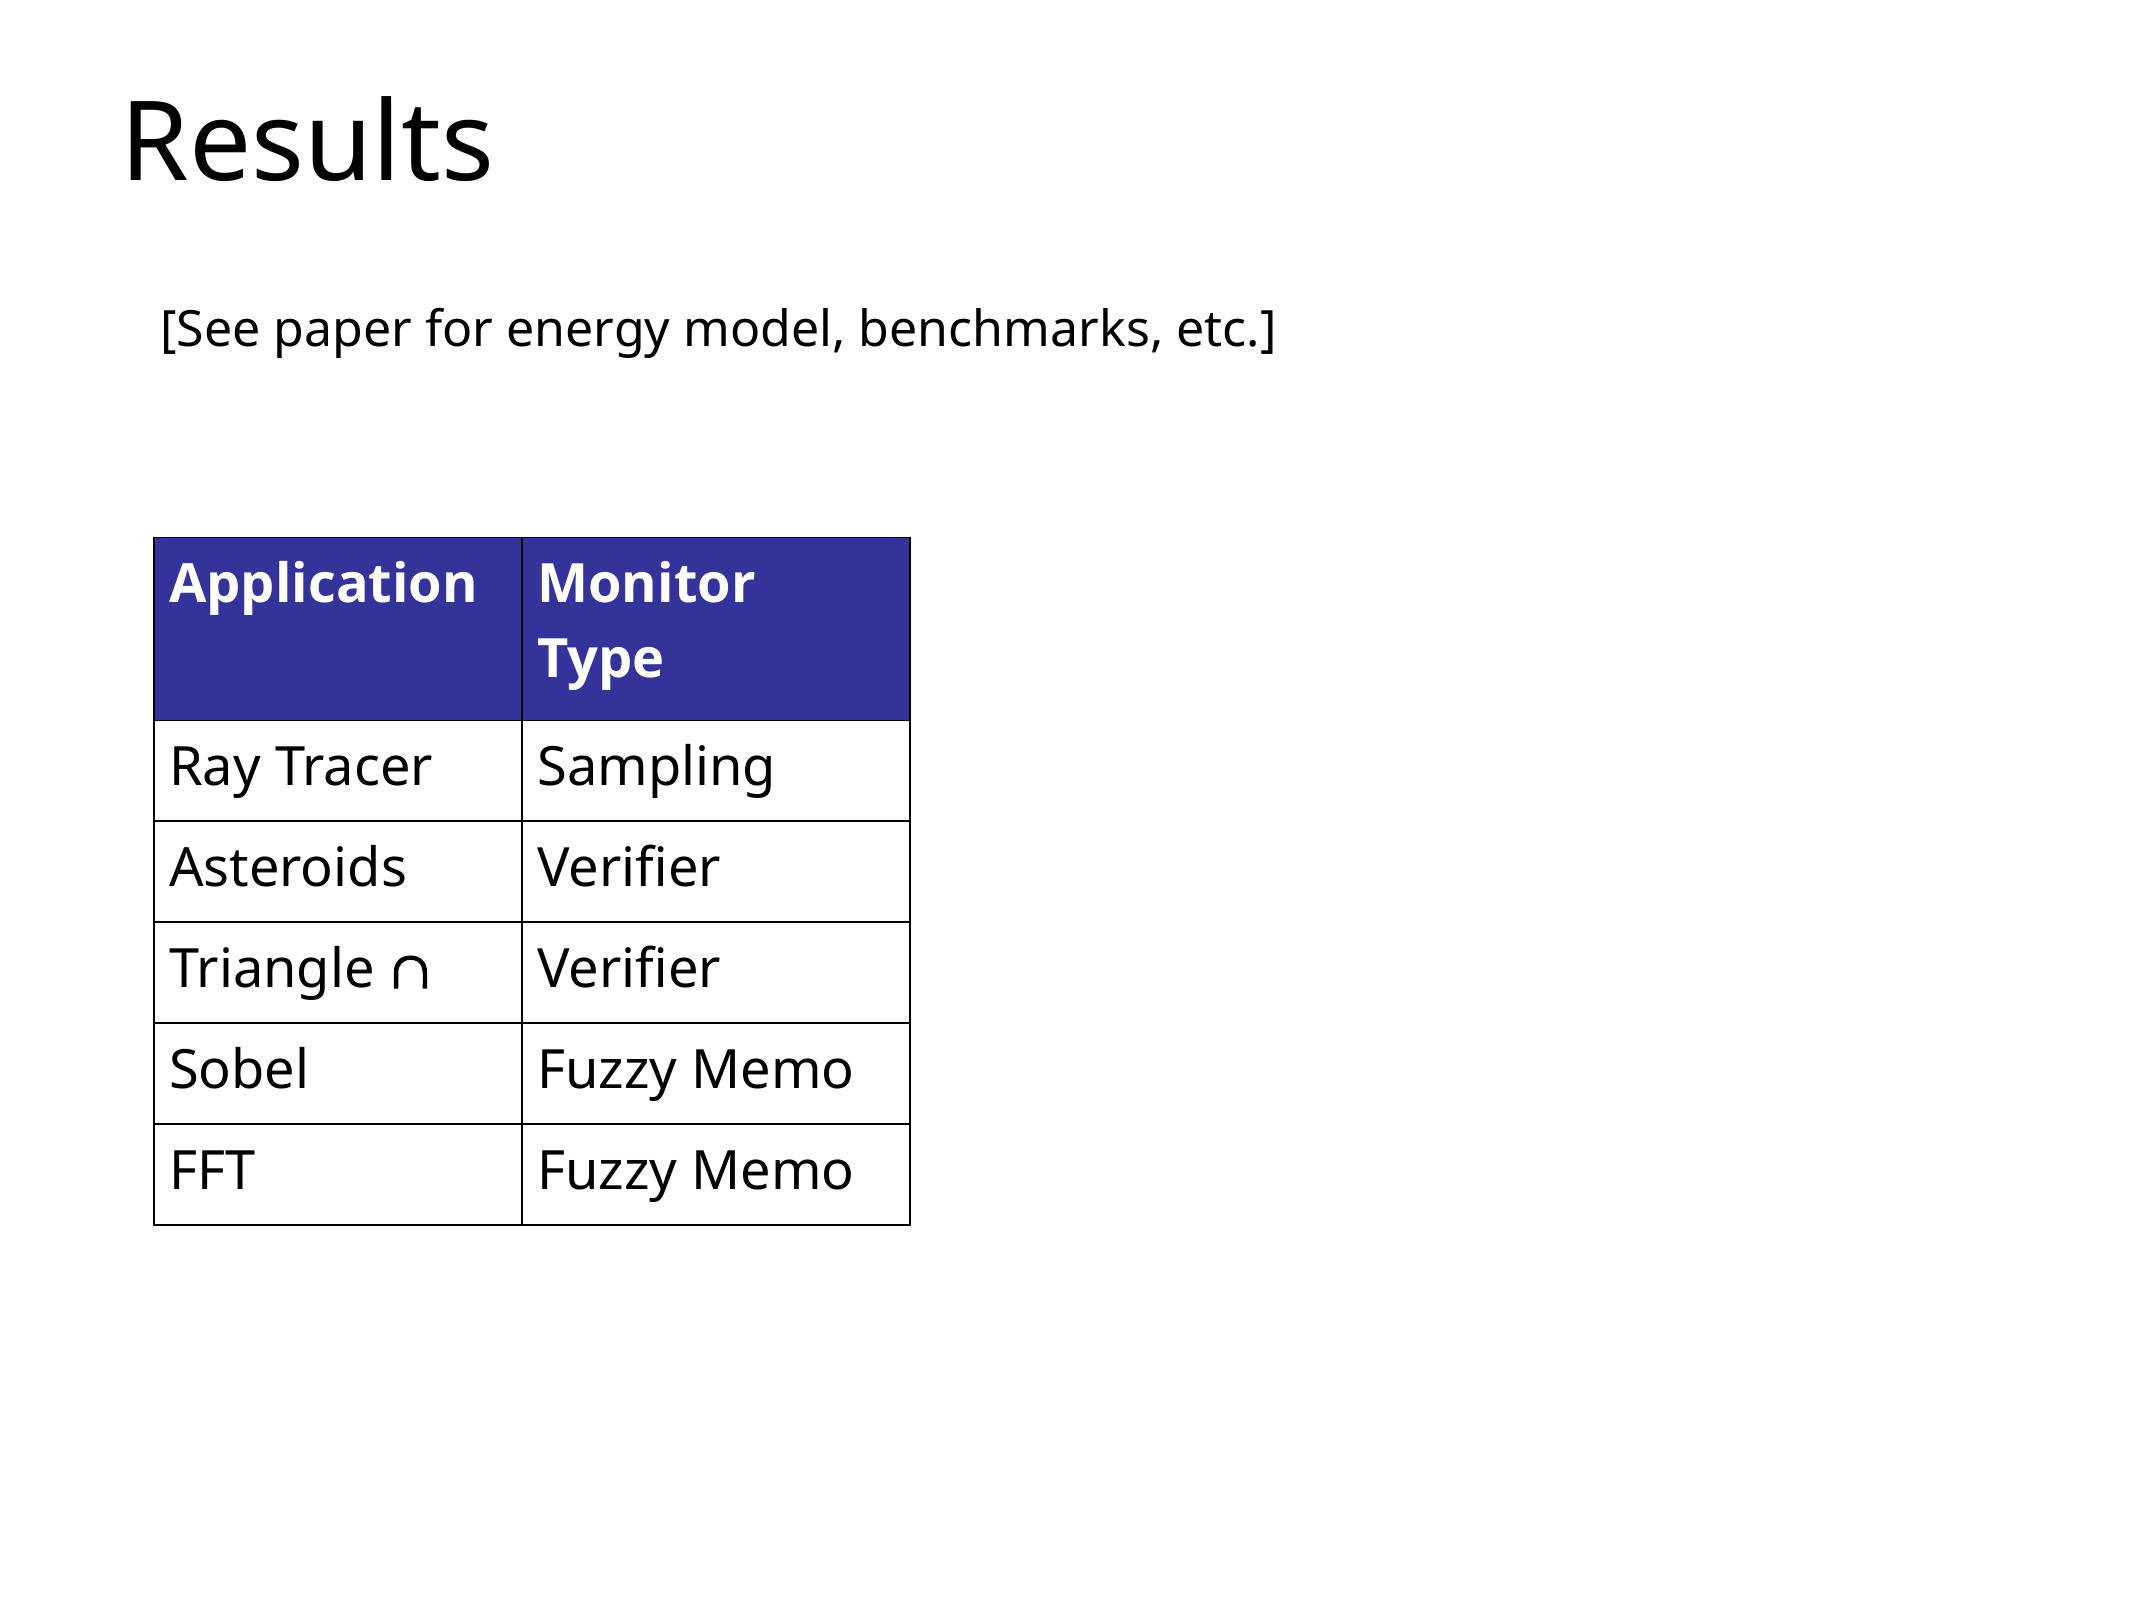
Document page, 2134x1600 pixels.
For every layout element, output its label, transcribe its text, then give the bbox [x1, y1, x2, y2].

text_box [See paper for energy model, benchmarks, etc.] [85, 281, 2088, 425]
table_cell Asteroids [155, 822, 521, 921]
table_cell Verifier [523, 923, 909, 1022]
table_cell Sobel [155, 1024, 521, 1123]
table_header Application [155, 538, 521, 720]
table_cell Fuzzy Memo [523, 1125, 909, 1224]
table_cell Fuzzy Memo [523, 1024, 909, 1123]
table_cell Sampling [523, 721, 909, 820]
table_cell FFT [155, 1125, 521, 1224]
table_cell Verifier [523, 822, 909, 921]
table_cell Triangle  [155, 923, 521, 1022]
table_cell Ray Tracer [155, 721, 521, 820]
table_header Monitor Type [523, 538, 909, 720]
title Results [106, 0, 2028, 217]
